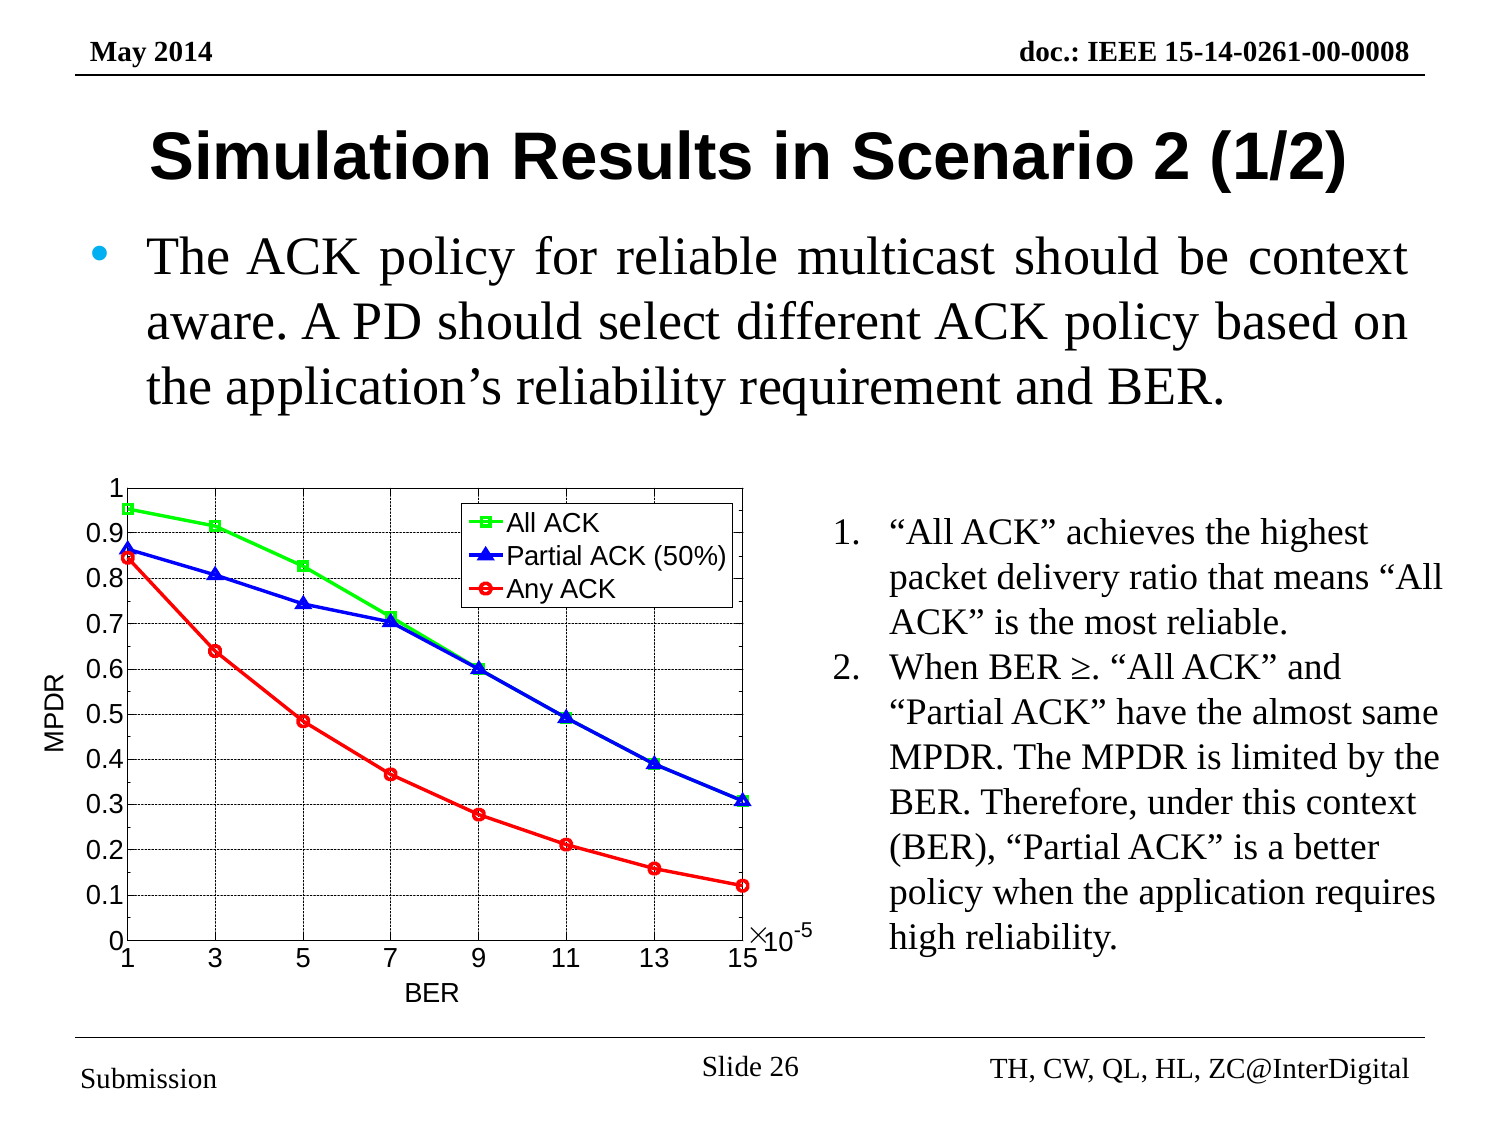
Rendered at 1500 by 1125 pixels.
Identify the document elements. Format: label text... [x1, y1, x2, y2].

picture [24, 457, 819, 1020]
list The ACK policy for reliable multicast should be context aware. A PD should select different ACK policy based on the application’s reliability requirement and BER. [75, 212, 1425, 955]
title Simulation Results in Scenario 2 (1/2) [75, 75, 1425, 212]
